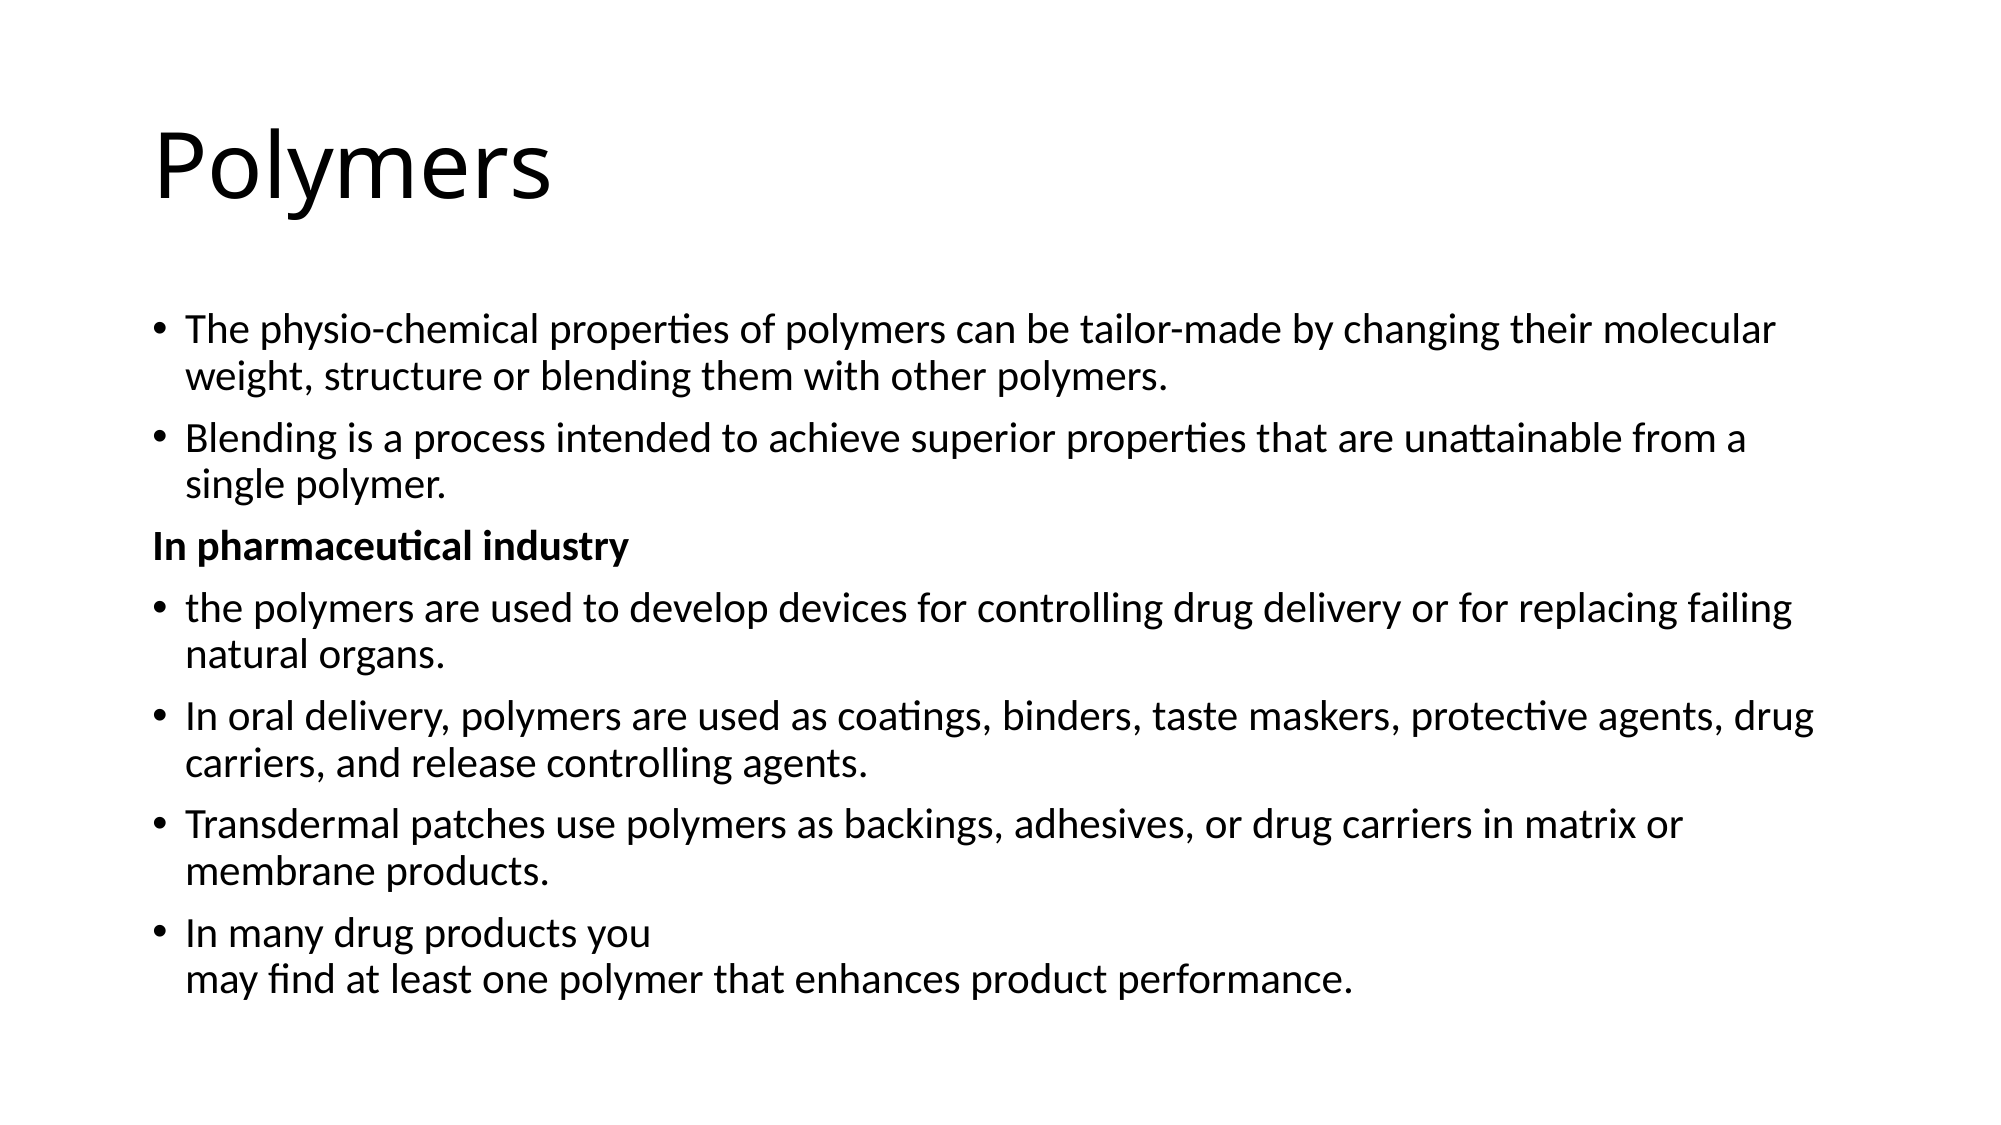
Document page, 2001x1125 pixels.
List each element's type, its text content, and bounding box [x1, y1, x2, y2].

list The physio-chemical properties of polymers can be tailor-made by changing their molecular weight, structure or blending them with other polymers. Blending is a process intended to achieve superior properties that are unattainable from a single polymer. In pharmaceutical industry the polymers are used to develop devices for controlling drug delivery or for replacing failing natural organs. In oral delivery, polymers are used as coatings, binders, taste maskers, protective agents, drug carriers, and release controlling agents. Transdermal patches use polymers as backings, adhesives, or drug carriers in matrix or membrane products. In many drug products you may find at least one polymer that enhances product performance. [137, 299, 1863, 1014]
title Polymers [137, 59, 1863, 278]
